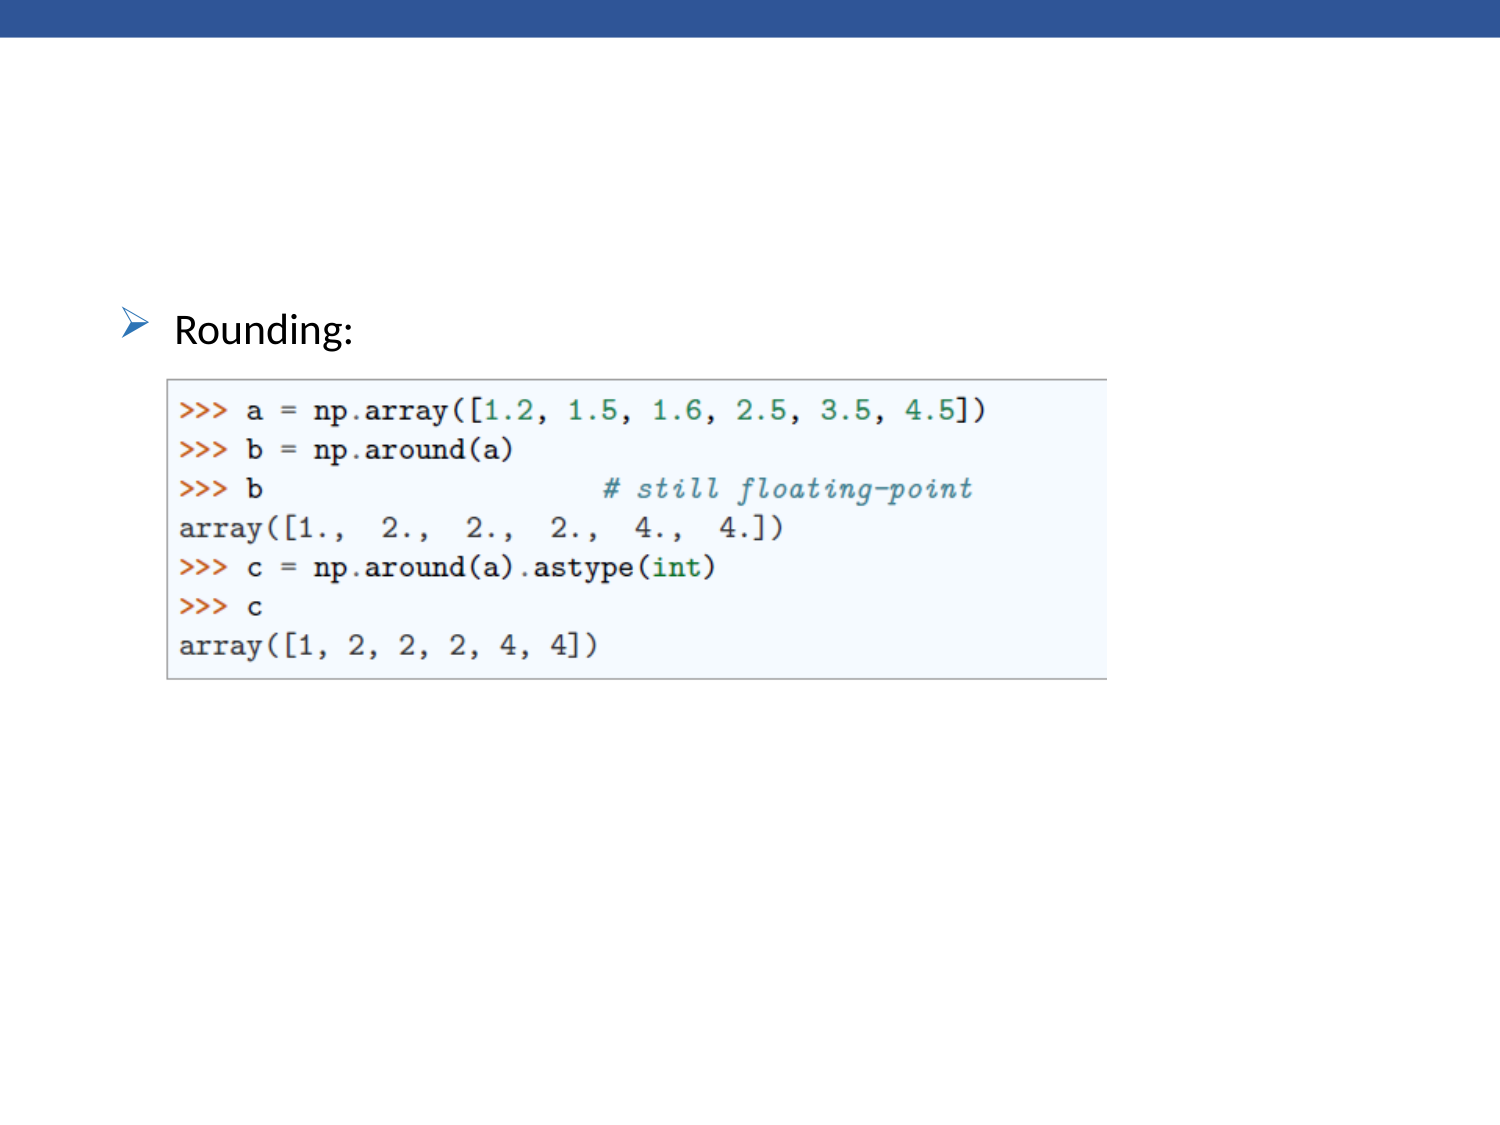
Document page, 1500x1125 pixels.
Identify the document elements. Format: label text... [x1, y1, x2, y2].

list Rounding: [103, 299, 1397, 1014]
picture [162, 376, 1107, 691]
